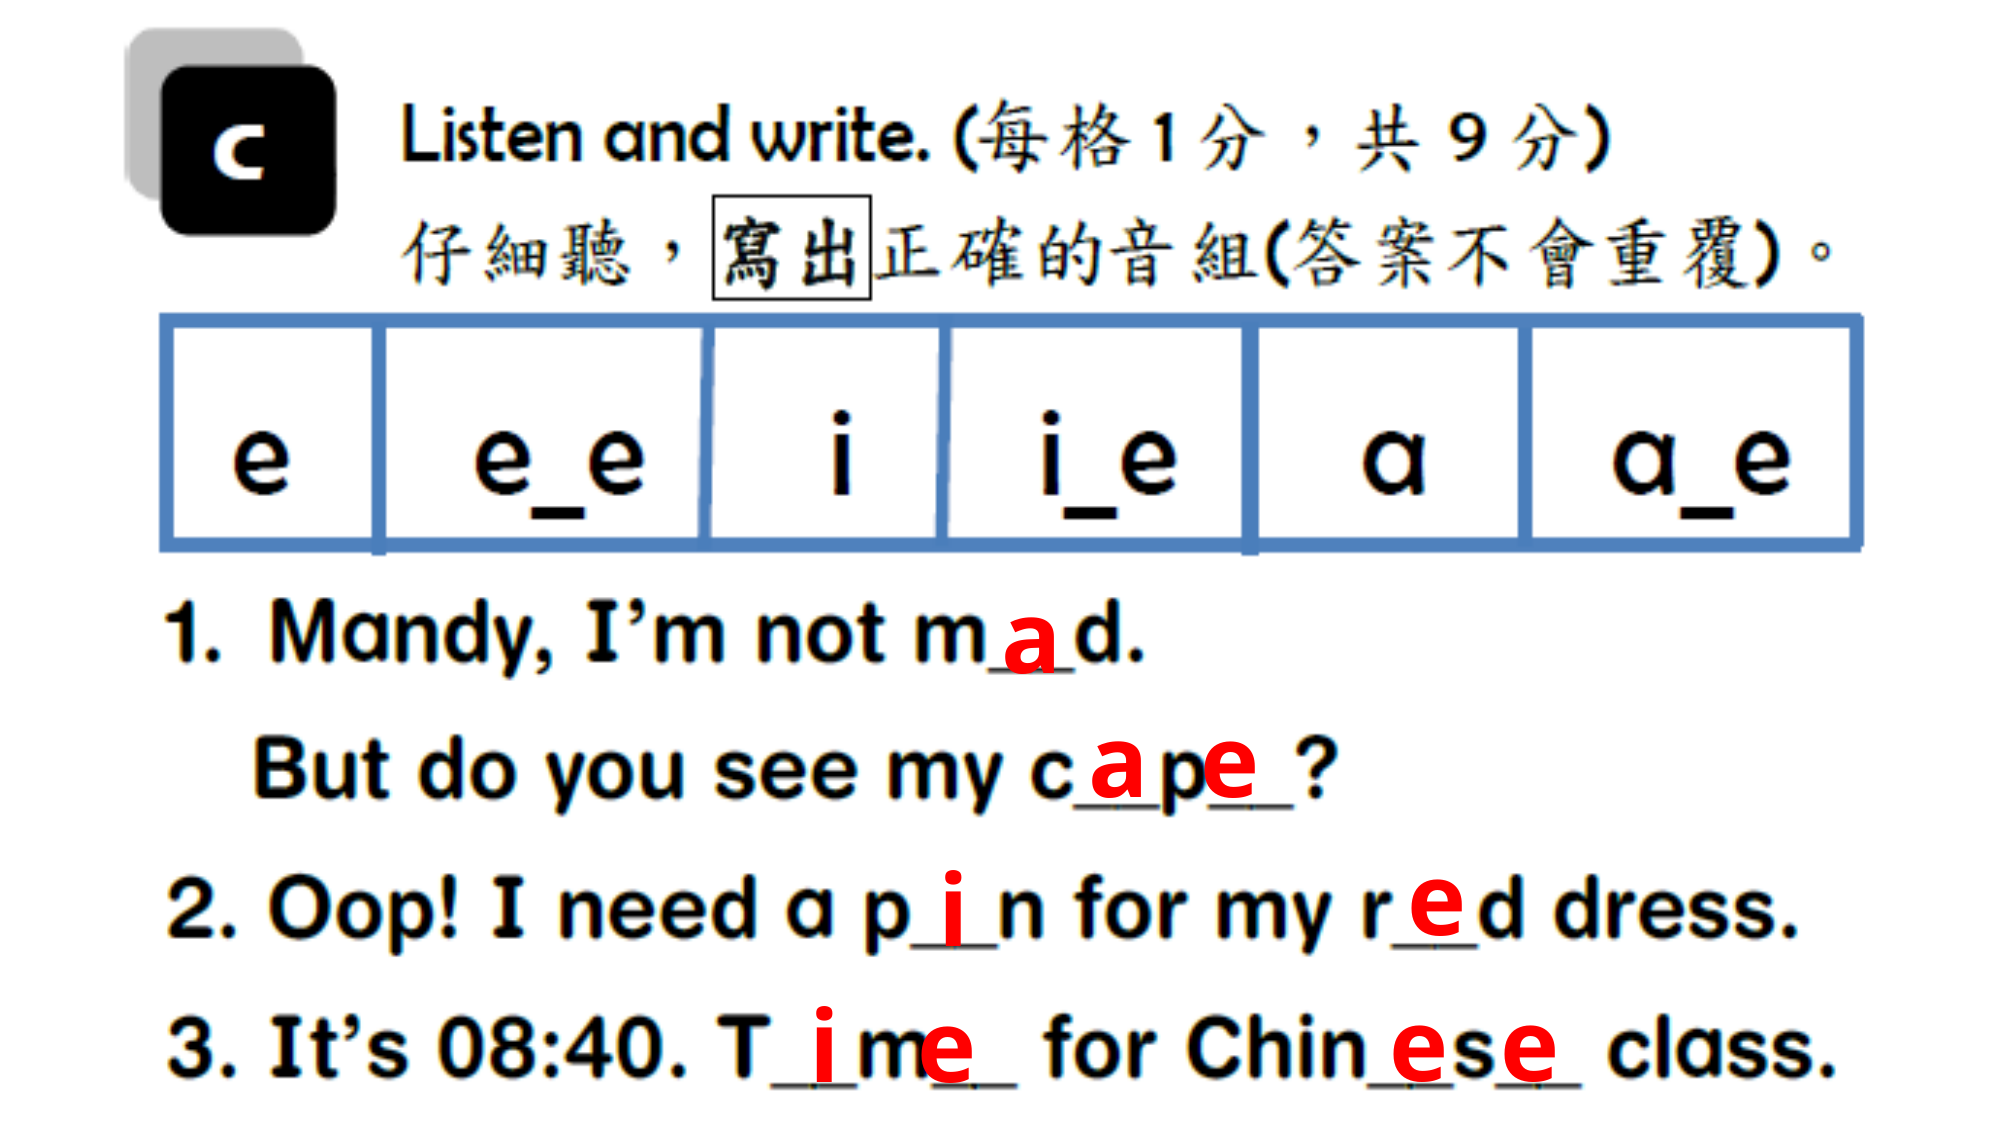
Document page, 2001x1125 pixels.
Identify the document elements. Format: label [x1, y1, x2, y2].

picture [93, 15, 1880, 1125]
